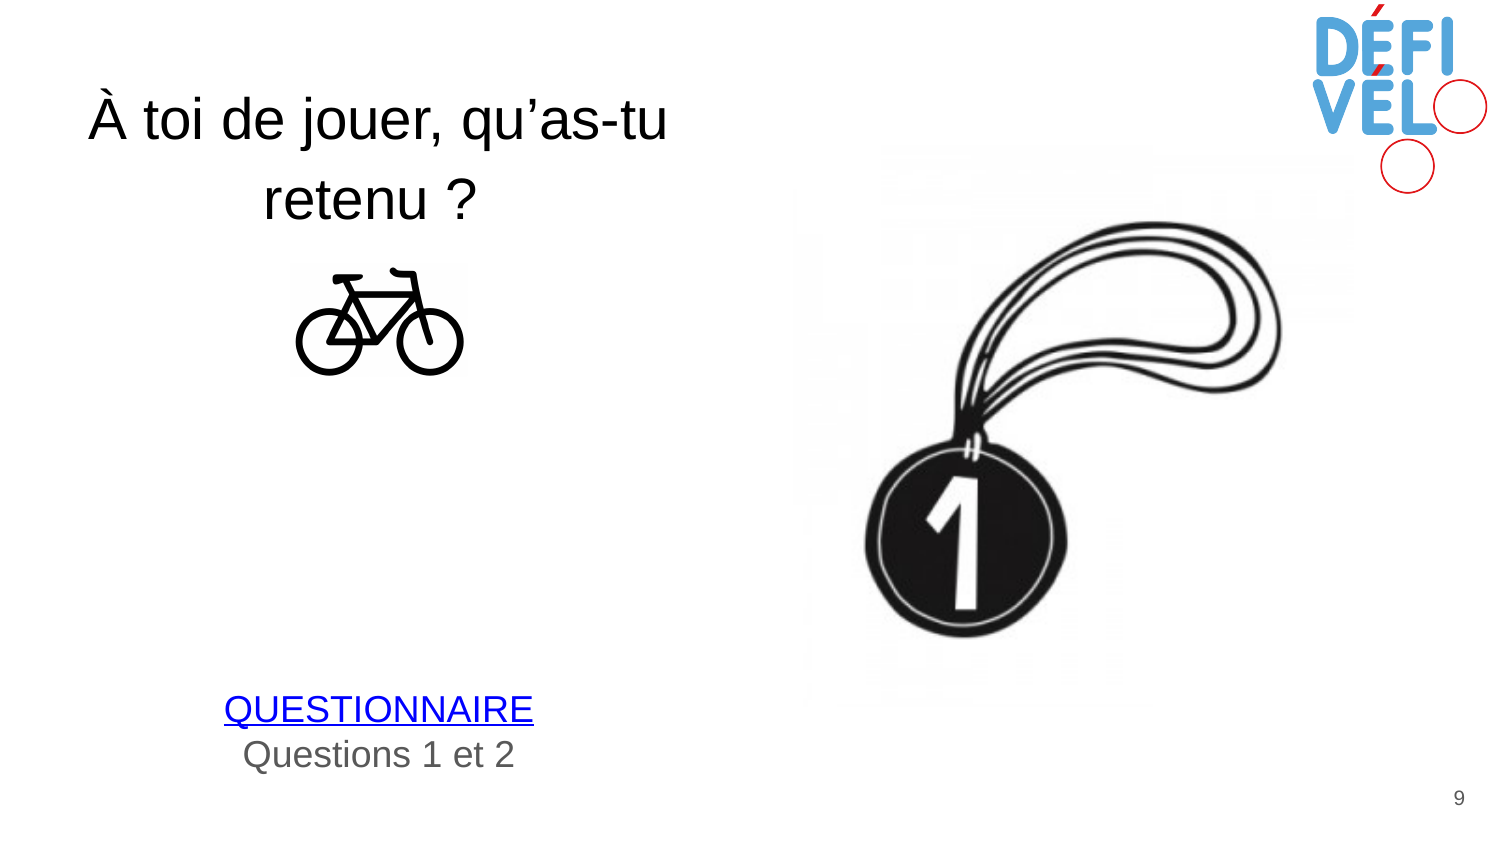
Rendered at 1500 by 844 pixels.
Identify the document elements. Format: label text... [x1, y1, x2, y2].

picture [793, 0, 1500, 707]
text_box À toi de jouer, qu’as-tu retenu ? QUESTIONNAIRE Questions 1 et 2 [51, 55, 708, 797]
text_box 1 [1389, 764, 1480, 830]
picture [290, 263, 469, 377]
